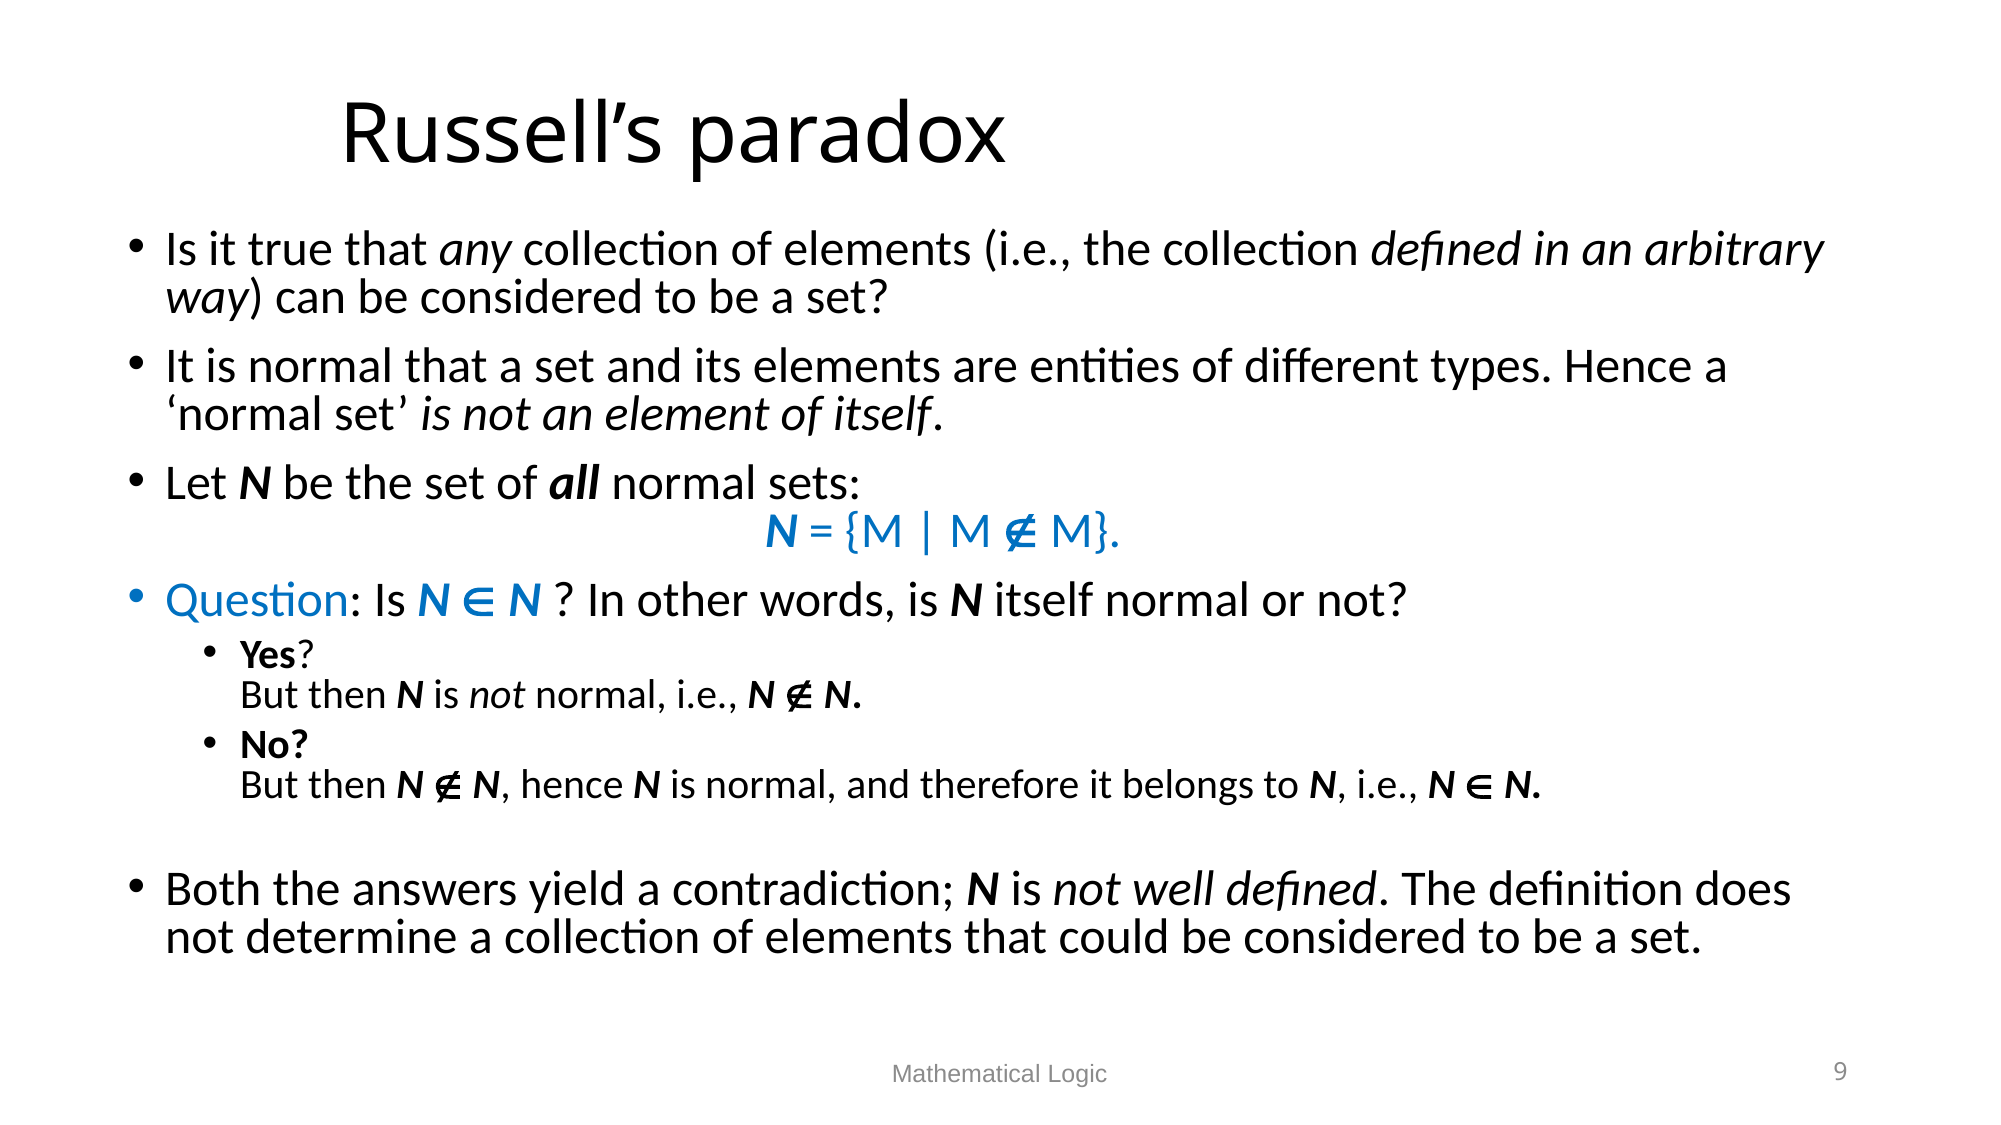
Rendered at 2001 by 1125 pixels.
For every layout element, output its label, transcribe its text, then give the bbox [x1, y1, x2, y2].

list Is it true that any collection of elements (i.e., the collection defined in an arbitrary way) can be considered to be a set? It is normal that a set and its elements are entities of different types. Hence a ‘normal set’ is not an element of itself. Let N be the set of all normal sets: N = {M | M  M}. Question: Is N  N ? In other words, is N itself normal or not? Yes? But then N is not normal, i.e., N  N. No? But then N  N, hence N is normal, and therefore it belongs to N, i.e., N  N. Both the answers yield a contradiction; N is not well defined. The definition does not determine a collection of elements that could be considered to be a set. [112, 220, 1863, 1035]
title Russell’s paradox [324, 75, 1675, 197]
footer Mathematical Logic [662, 1042, 1338, 1103]
slide_number 9 [1412, 1042, 1863, 1103]
